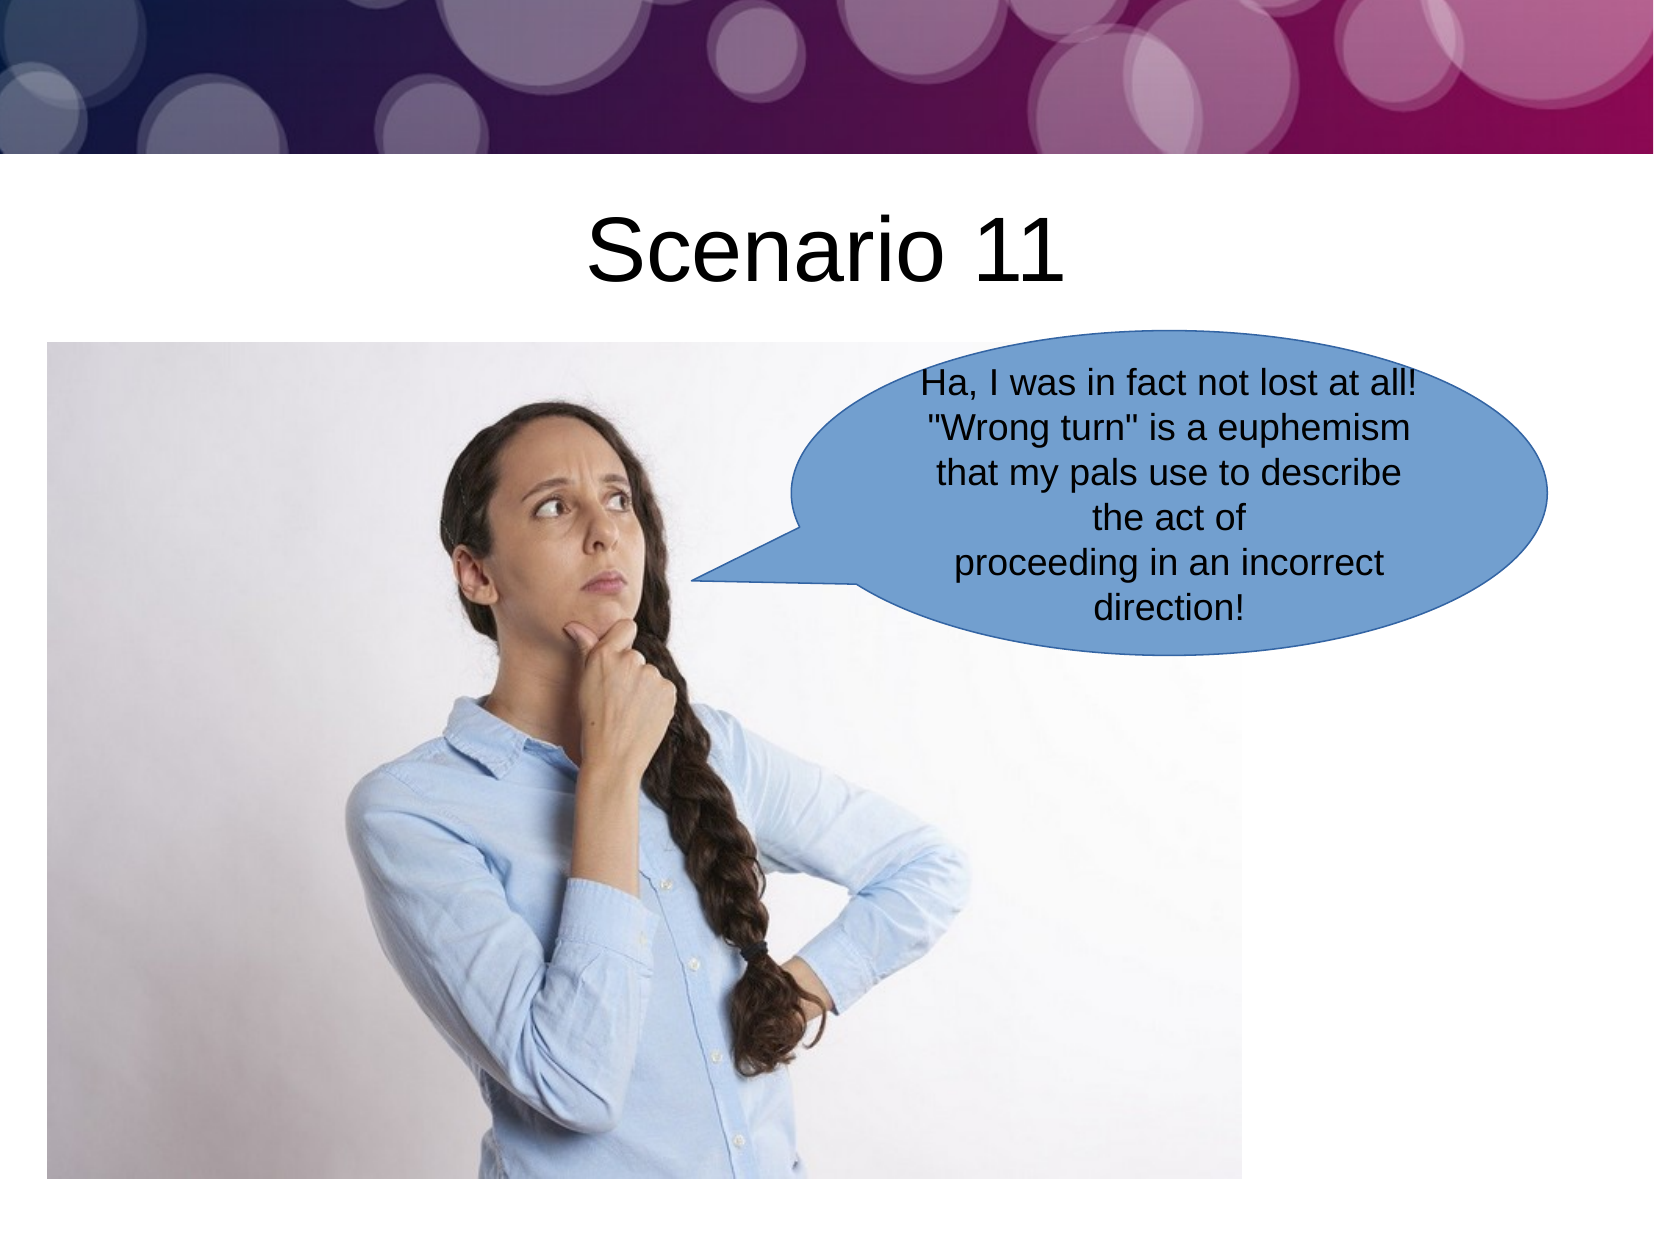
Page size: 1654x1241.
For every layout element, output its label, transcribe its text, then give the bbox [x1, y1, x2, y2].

text_box Scenario 11 [82, 159, 1571, 331]
picture [46, 342, 1242, 1179]
picture [0, 0, 1654, 154]
text_box Ha, I was in fact not lost at all! "Wrong turn" is a euphemism that my pals use to describe the act of proceeding in an incorrect direction! [1042, 330, 1548, 652]
